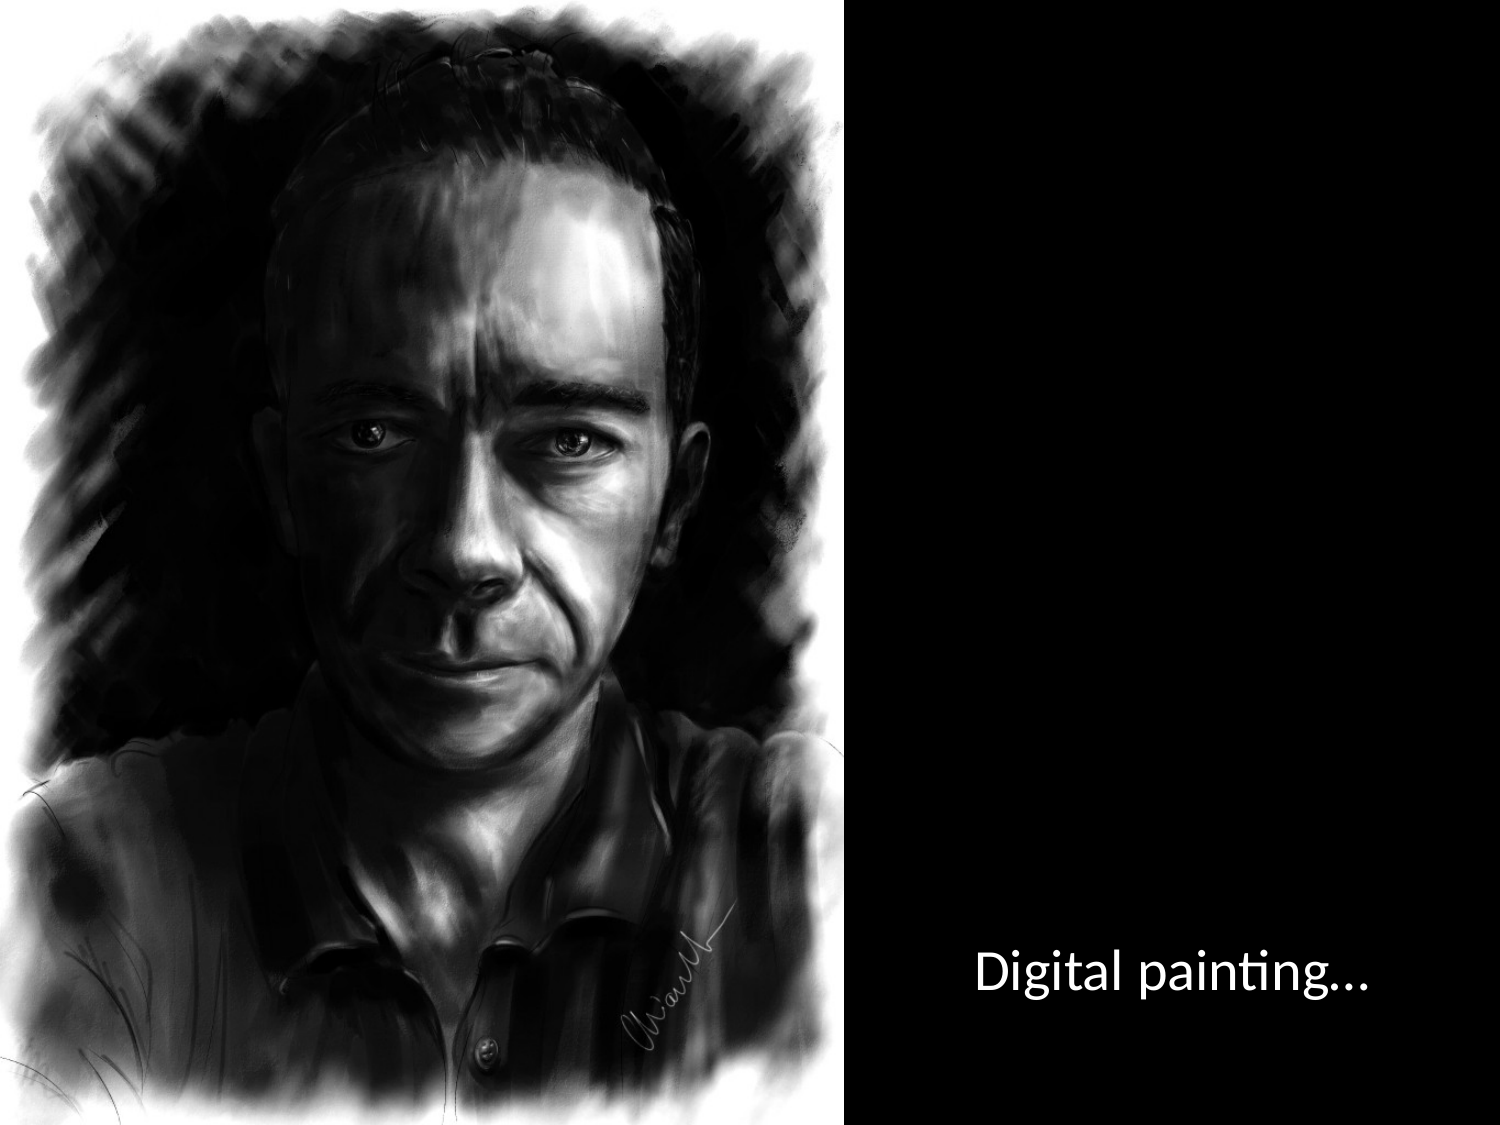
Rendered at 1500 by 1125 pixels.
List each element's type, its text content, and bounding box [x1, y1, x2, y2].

picture [0, 0, 844, 1125]
title Digital painting… [890, 845, 1455, 1088]
